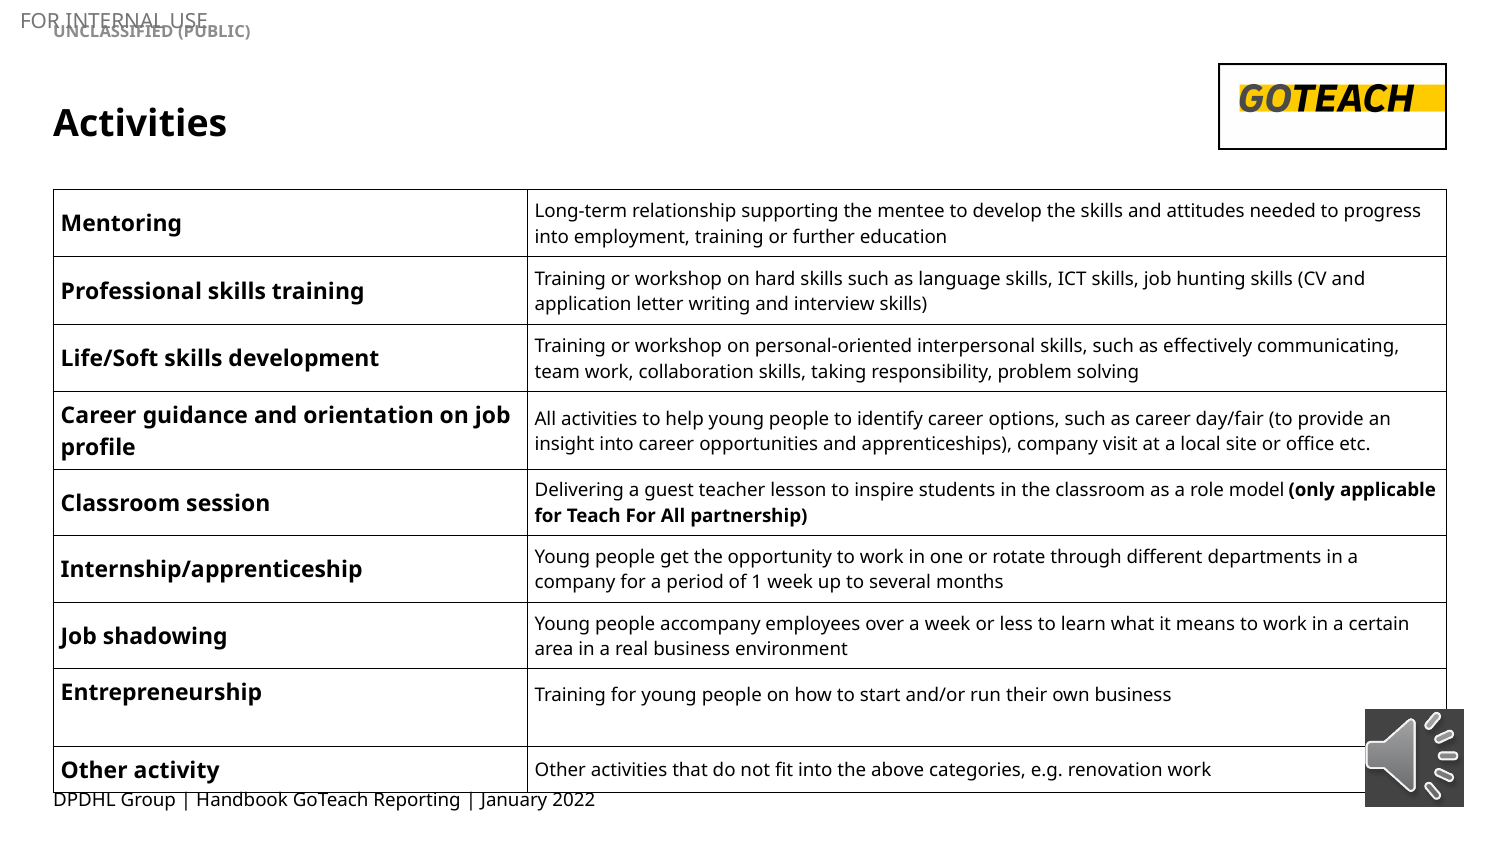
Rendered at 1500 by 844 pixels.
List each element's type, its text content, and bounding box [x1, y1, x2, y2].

picture [1218, 63, 1447, 150]
table_cell All activities to help young people to identify career options, such as career day/fair (to provide an insight into career opportunities and apprenticeships), company visit at a local site or office etc. [528, 392, 1446, 469]
table_cell Other activities that do not fit into the above categories, e.g. renovation work [528, 747, 1364, 788]
table_cell Life/Soft skills development [54, 325, 527, 391]
table_cell Training for young people on how to start and/or run their own business [528, 669, 1446, 746]
table_cell Delivering a guest teacher lesson to inspire students in the classroom as a role model (only applicable for Teach For All partnership) [528, 470, 1446, 535]
table_cell Entrepreneurship [54, 669, 527, 746]
footer DPDHL Group | Handbook GoTeach Reporting | January 2022 [53, 788, 1384, 811]
table_cell Young people accompany employees over a week or less to learn what it means to work in a certain area in a real business environment [528, 603, 1446, 668]
table_cell Internship/apprenticeship [54, 536, 527, 602]
table_cell Career guidance and orientation on job profile [54, 392, 527, 469]
table_cell Training or workshop on hard skills such as language skills, ICT skills, job hunting skills (CV and application letter writing and interview skills) [528, 257, 1446, 324]
table_cell Training or workshop on personal-oriented interpersonal skills, such as effectively communicating, team work, collaboration skills, taking responsibility, problem solving [528, 325, 1446, 391]
table_header Long-term relationship supporting the mentee to develop the skills and attitudes needed to progress into employment, training or further education [528, 190, 1446, 256]
table_header Mentoring [54, 190, 527, 256]
table_cell Classroom session [54, 470, 527, 535]
table_cell Job shadowing [54, 603, 527, 668]
table_cell Other activity [54, 747, 527, 788]
table_cell Professional skills training [54, 257, 527, 324]
picture [1364, 708, 1465, 809]
title Activities [53, 63, 1218, 145]
table_cell Young people get the opportunity to work in one or rotate through different departments in a company for a period of 1 week up to several months [528, 536, 1446, 602]
